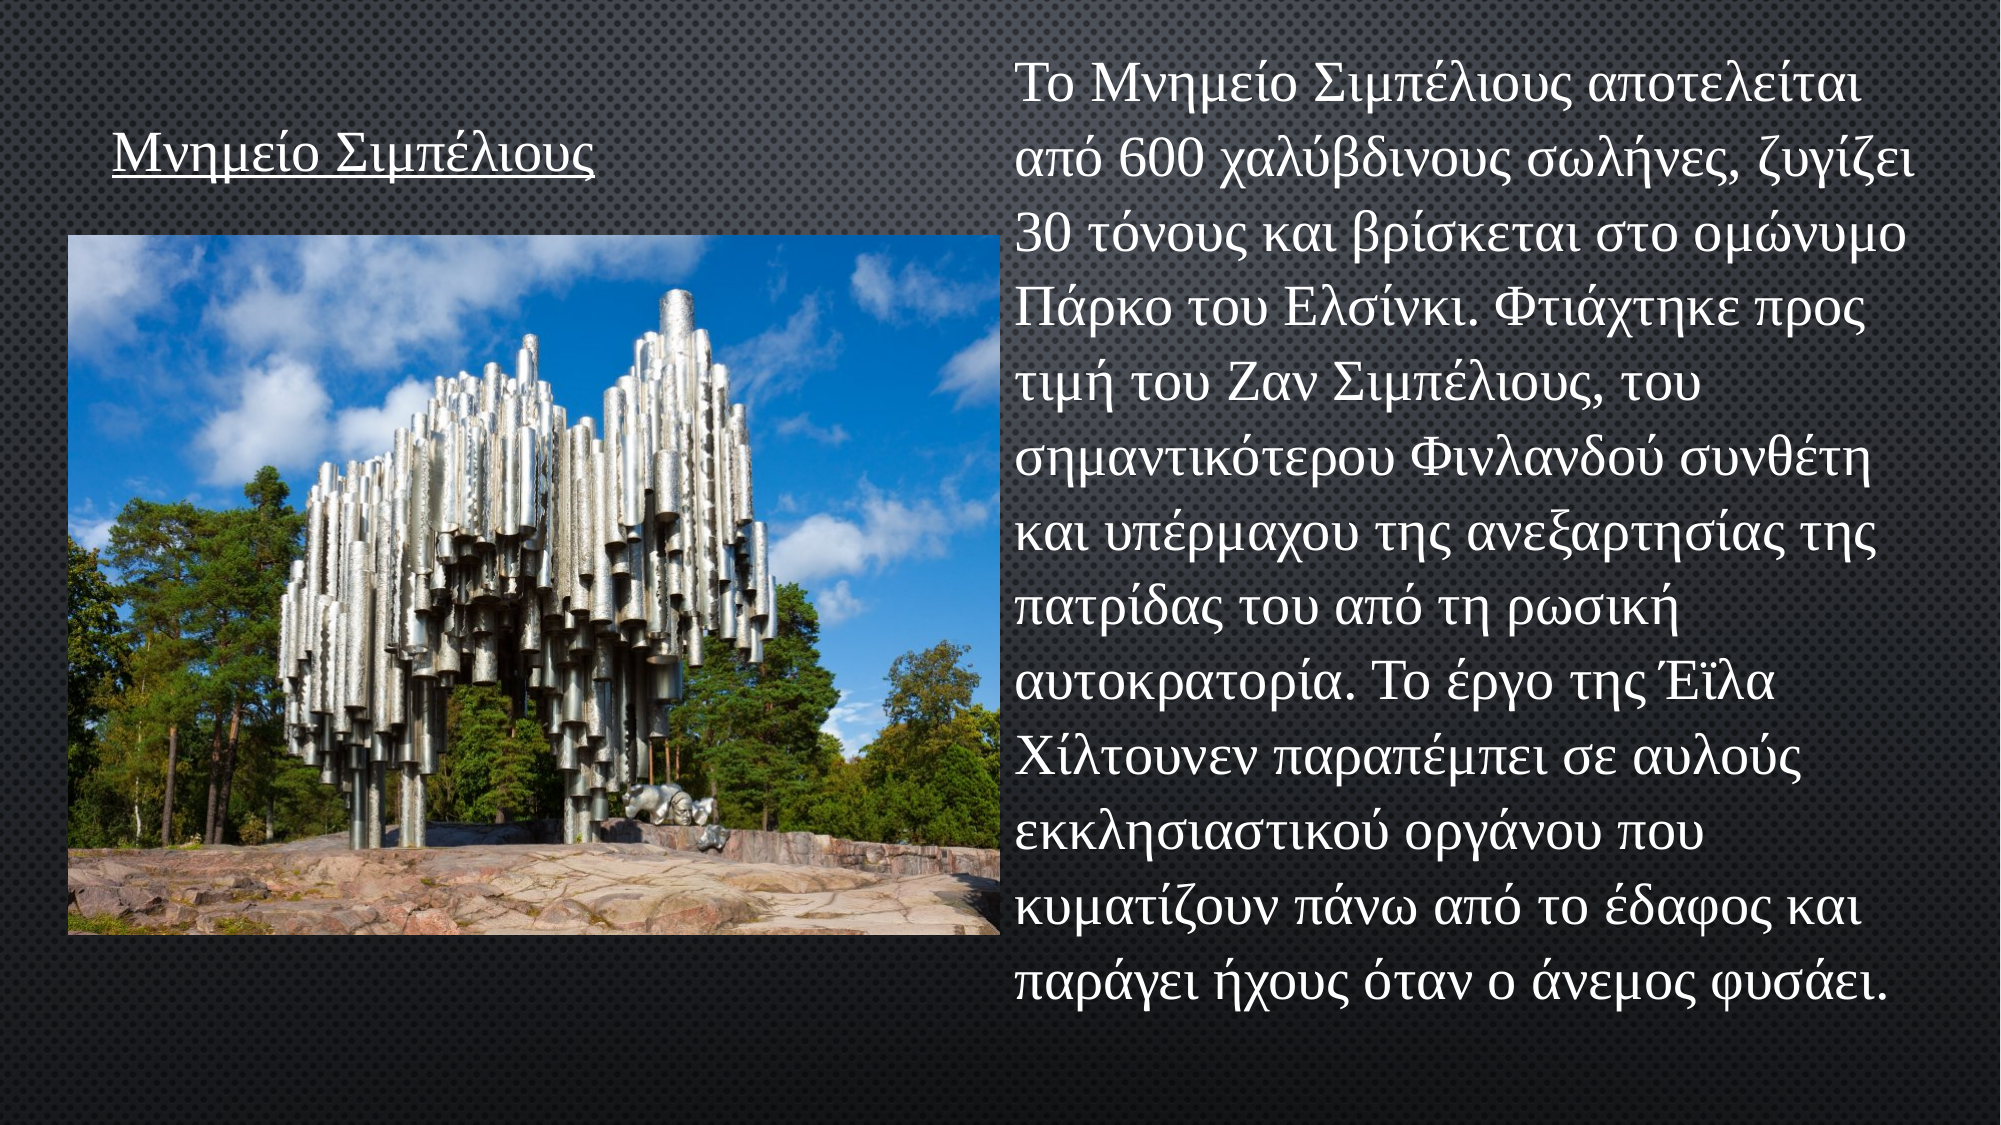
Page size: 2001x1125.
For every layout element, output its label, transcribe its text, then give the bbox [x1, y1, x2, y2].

text_box Μνημείο Σιμπέλιους [0, 25, 1064, 191]
text_box Το Μνημείο Σιμπέλιους αποτελείται από 600 χαλύβδινους σωλήνες, ζυγίζει 30 τόνους και βρίσκεται στο ομώνυμο Πάρκο του Ελσίνκι. Φτιάχτηκε προς τιμή του Ζαν Σιμπέλιους, του σημαντικότερου Φινλανδού συνθέτη και υπέρμαχου της ανεξαρτησίας της πατρίδας του από τη ρωσική αυτοκρατορία. Το έργο της Έϊλα Χίλτουνεν παραπέμπει σε αυλούς εκκλησιαστικού οργάνου που κυματίζουν πάνω από το έδαφος και παράγει ήχους όταν ο άνεμος φυσάει. [999, 30, 1932, 1019]
picture [68, 234, 1001, 935]
